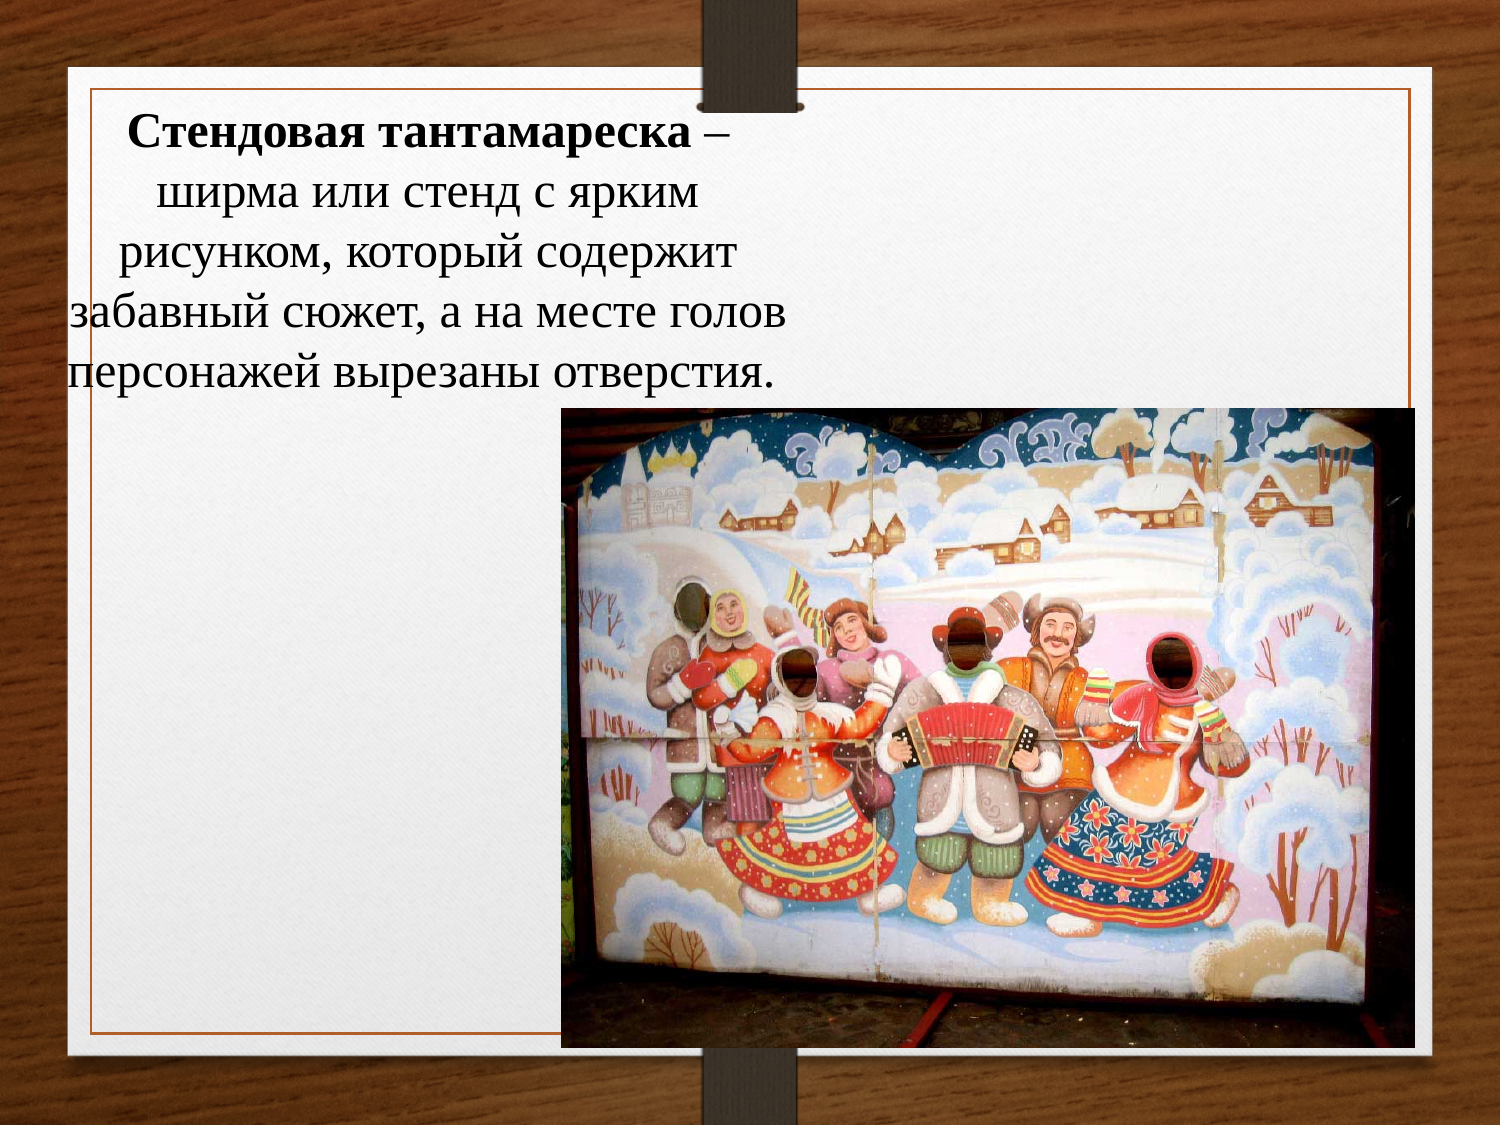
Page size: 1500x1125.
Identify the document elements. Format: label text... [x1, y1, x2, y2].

text_box Стендовая тантамареска – ширма или стенд с ярким рисунком, который содержит забавный сюжет, а на месте голов персонажей вырезаны отверстия. [53, 89, 803, 405]
picture [0, 0, 1500, 1125]
